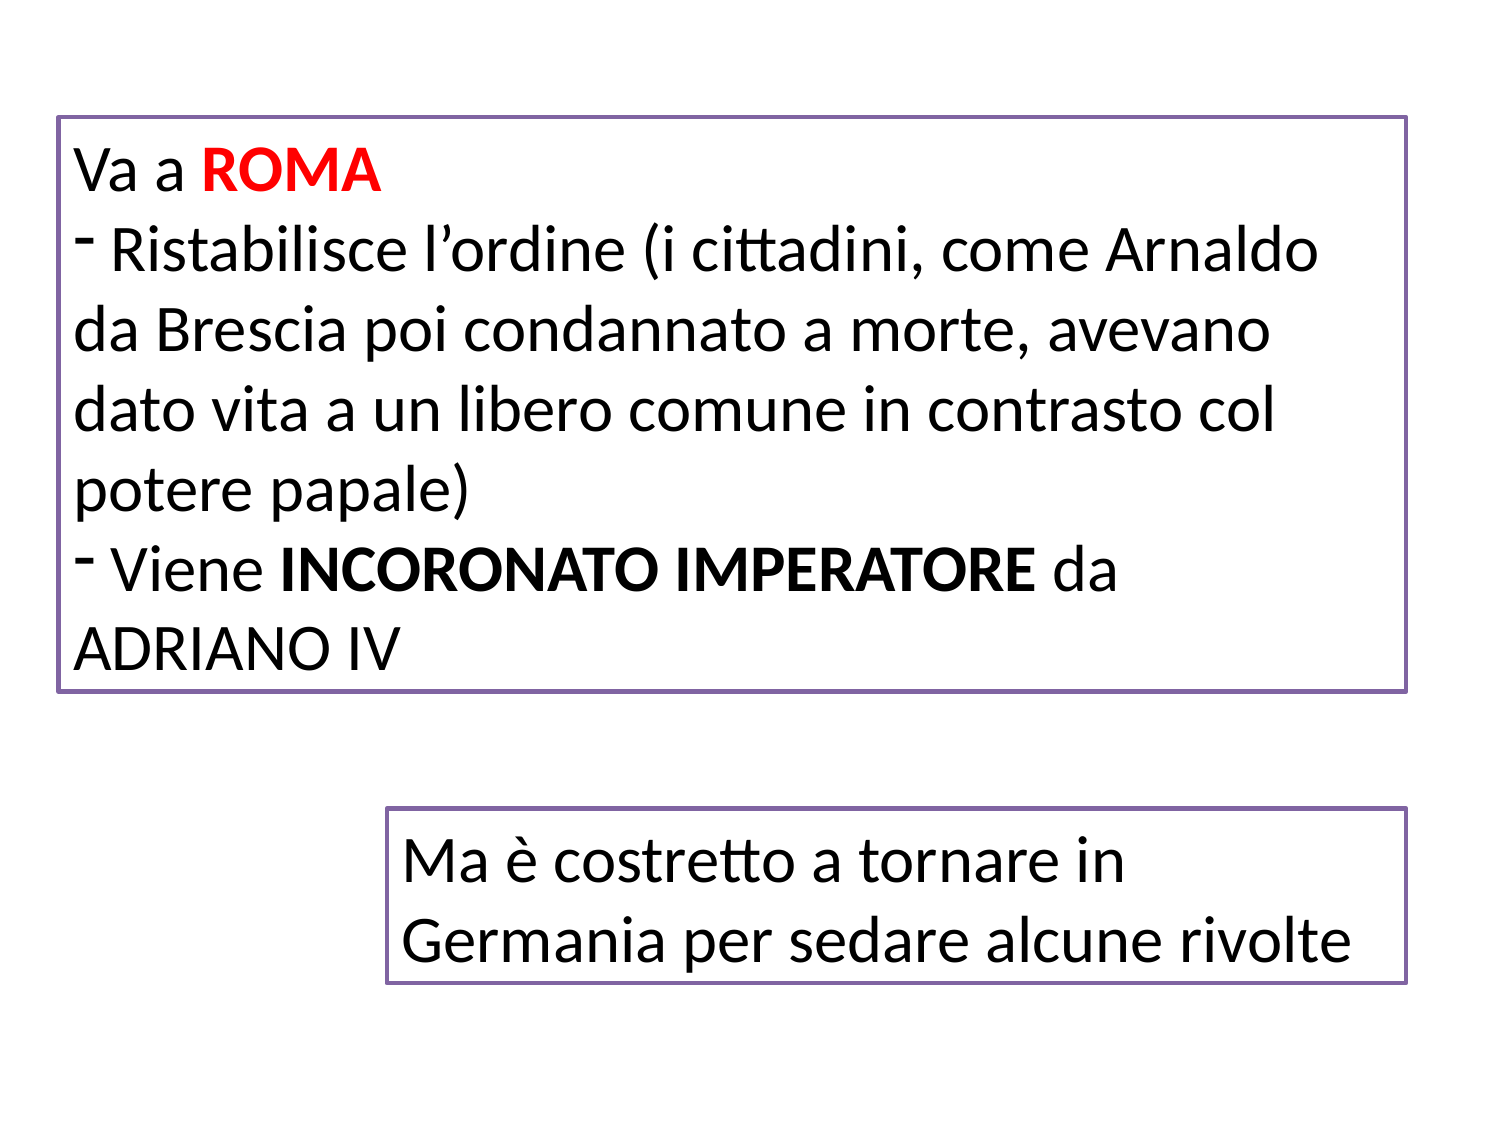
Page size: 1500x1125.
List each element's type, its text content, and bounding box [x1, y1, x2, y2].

text_box Va a ROMA Ristabilisce l’ordine (i cittadini, come Arnaldo da Brescia poi condannato a morte, avevano dato vita a un libero comune in contrasto col potere papale) Viene INCORONATO IMPERATORE da ADRIANO IV [56, 115, 1408, 694]
text_box Ma è costretto a tornare in Germania per sedare alcune rivolte [385, 806, 1408, 985]
